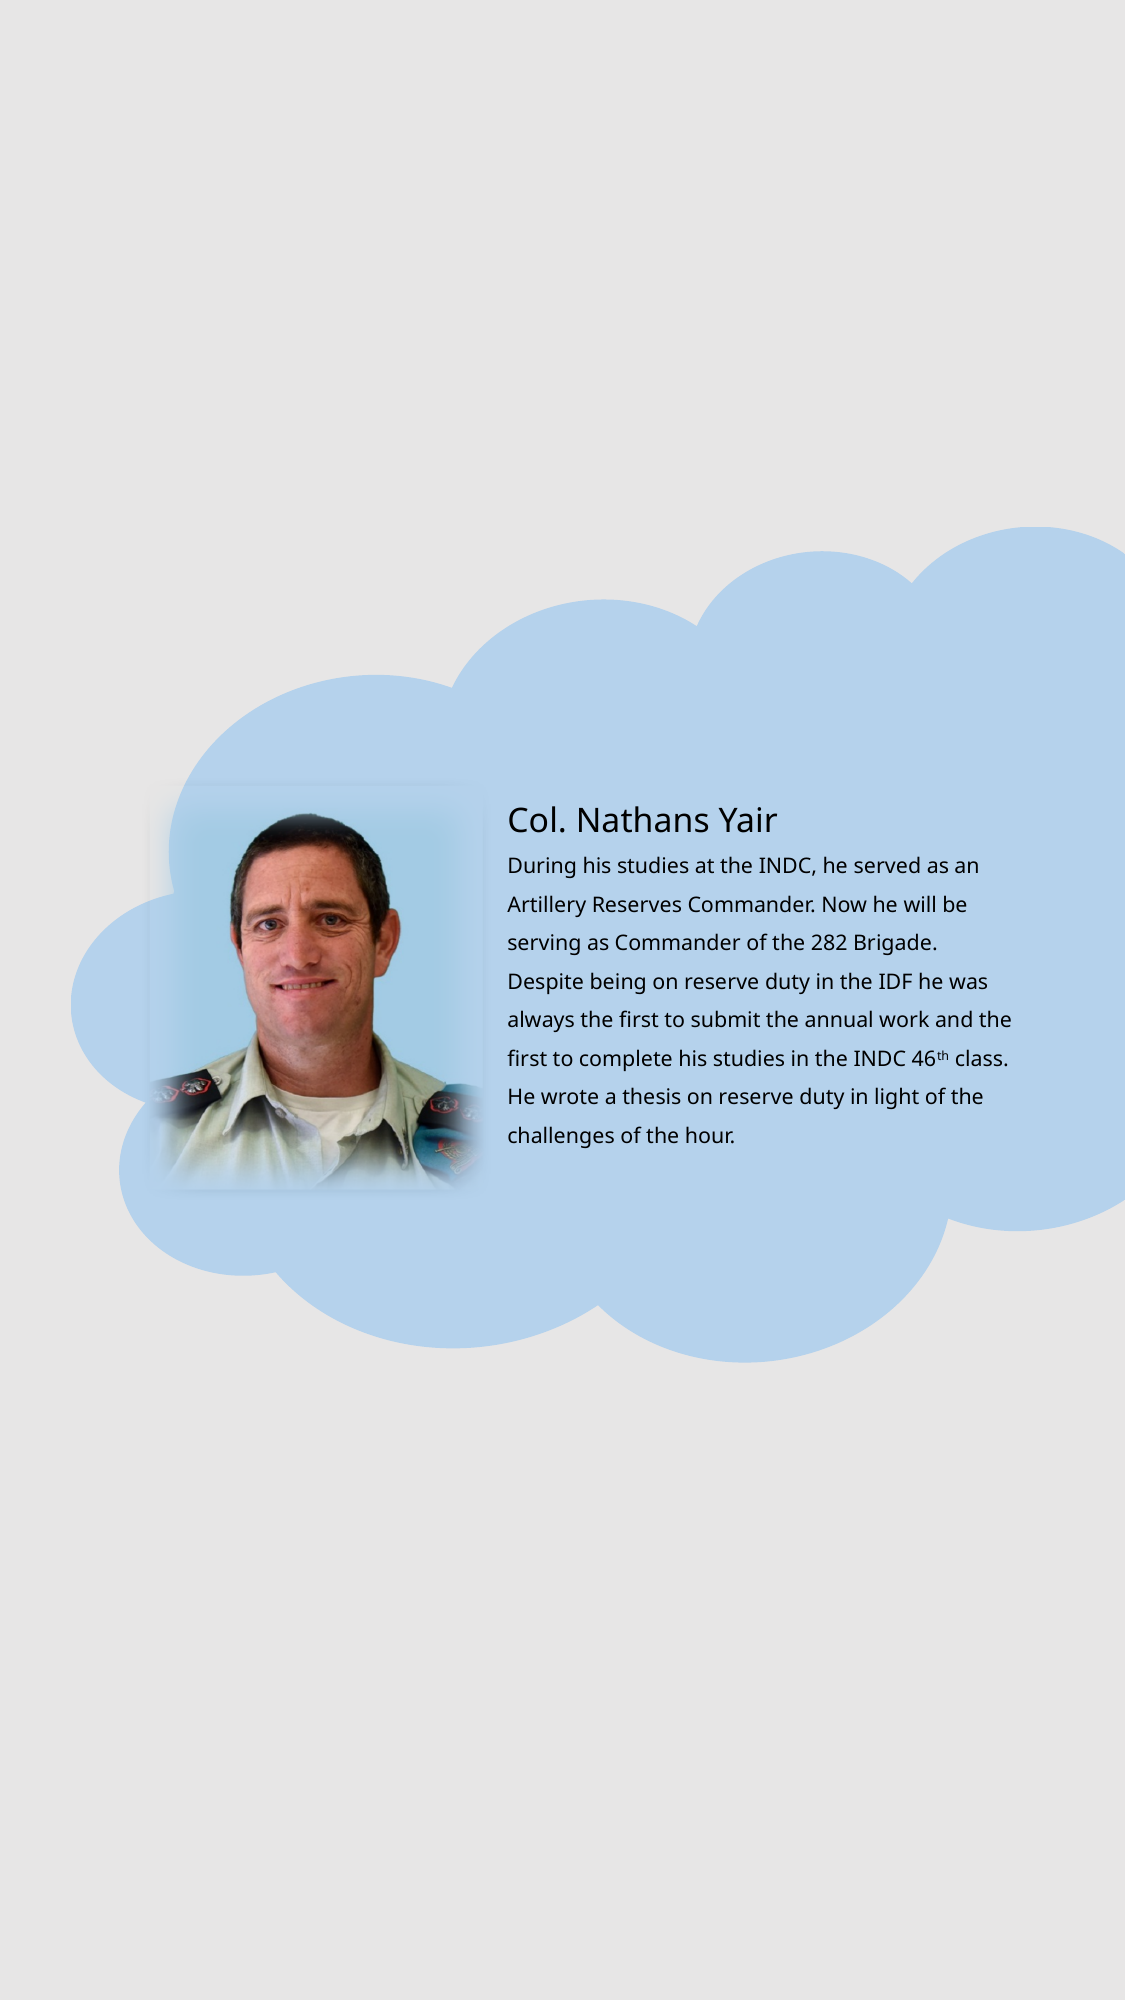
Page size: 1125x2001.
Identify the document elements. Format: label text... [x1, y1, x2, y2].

title Col. Nathans Yair During his studies at the INDC, he served as an Artillery Reserves Commander. Now he will be serving as Commander of the 282 Brigade. Despite being on reserve duty in the IDF he was always the first to submit the annual work and the first to complete his studies in the INDC 46th class. He wrote a thesis on reserve duty in light of the challenges of the hour. [492, 764, 1032, 1162]
text_box [118, 525, 1125, 1364]
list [140, 776, 493, 1201]
text_box [69, 903, 140, 1102]
